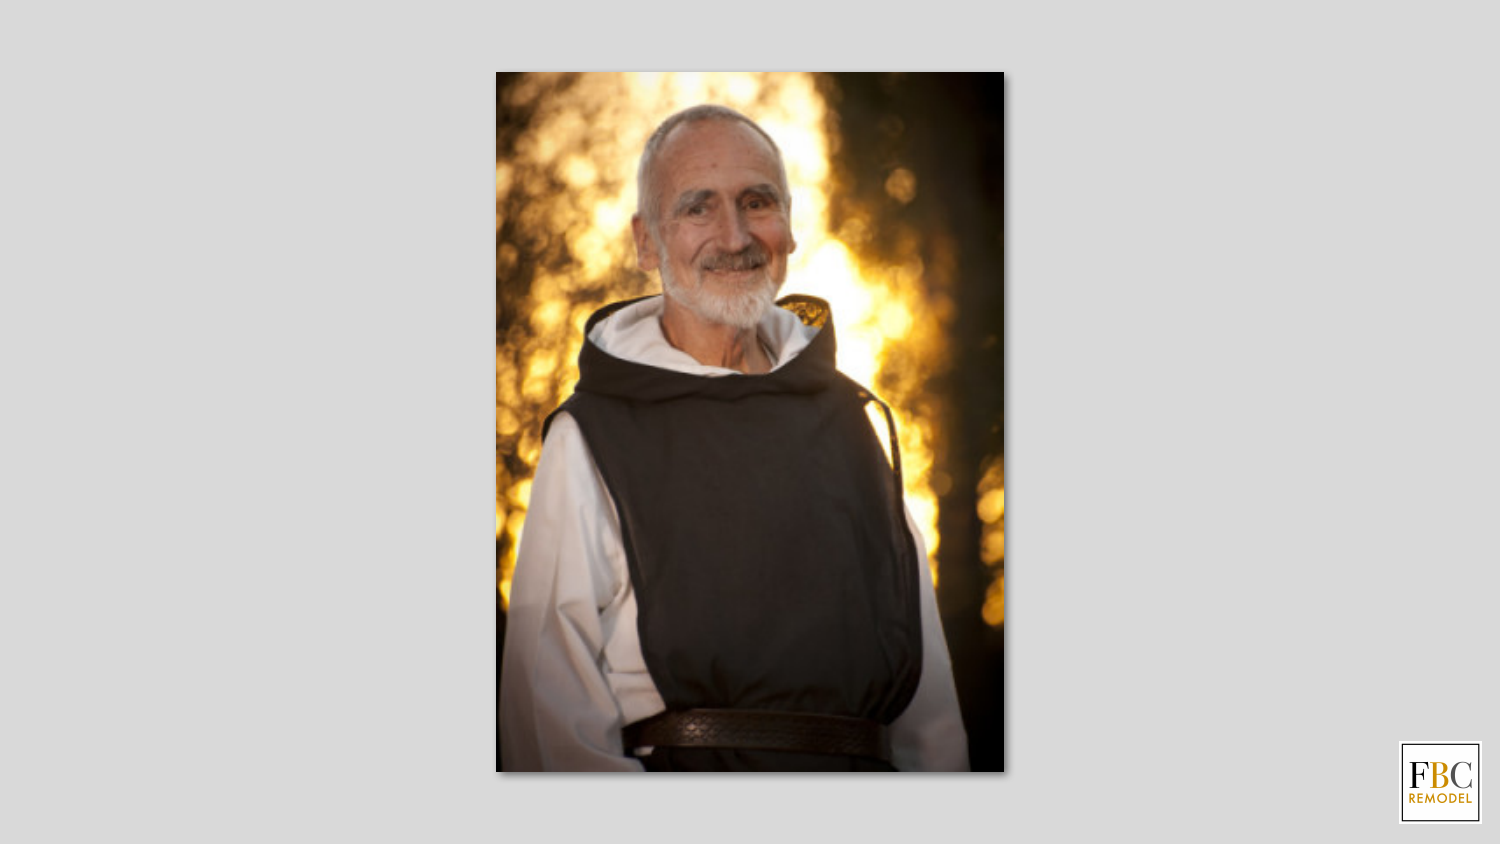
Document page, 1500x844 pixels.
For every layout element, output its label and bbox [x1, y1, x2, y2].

picture [1399, 741, 1482, 824]
picture [496, 71, 1004, 772]
